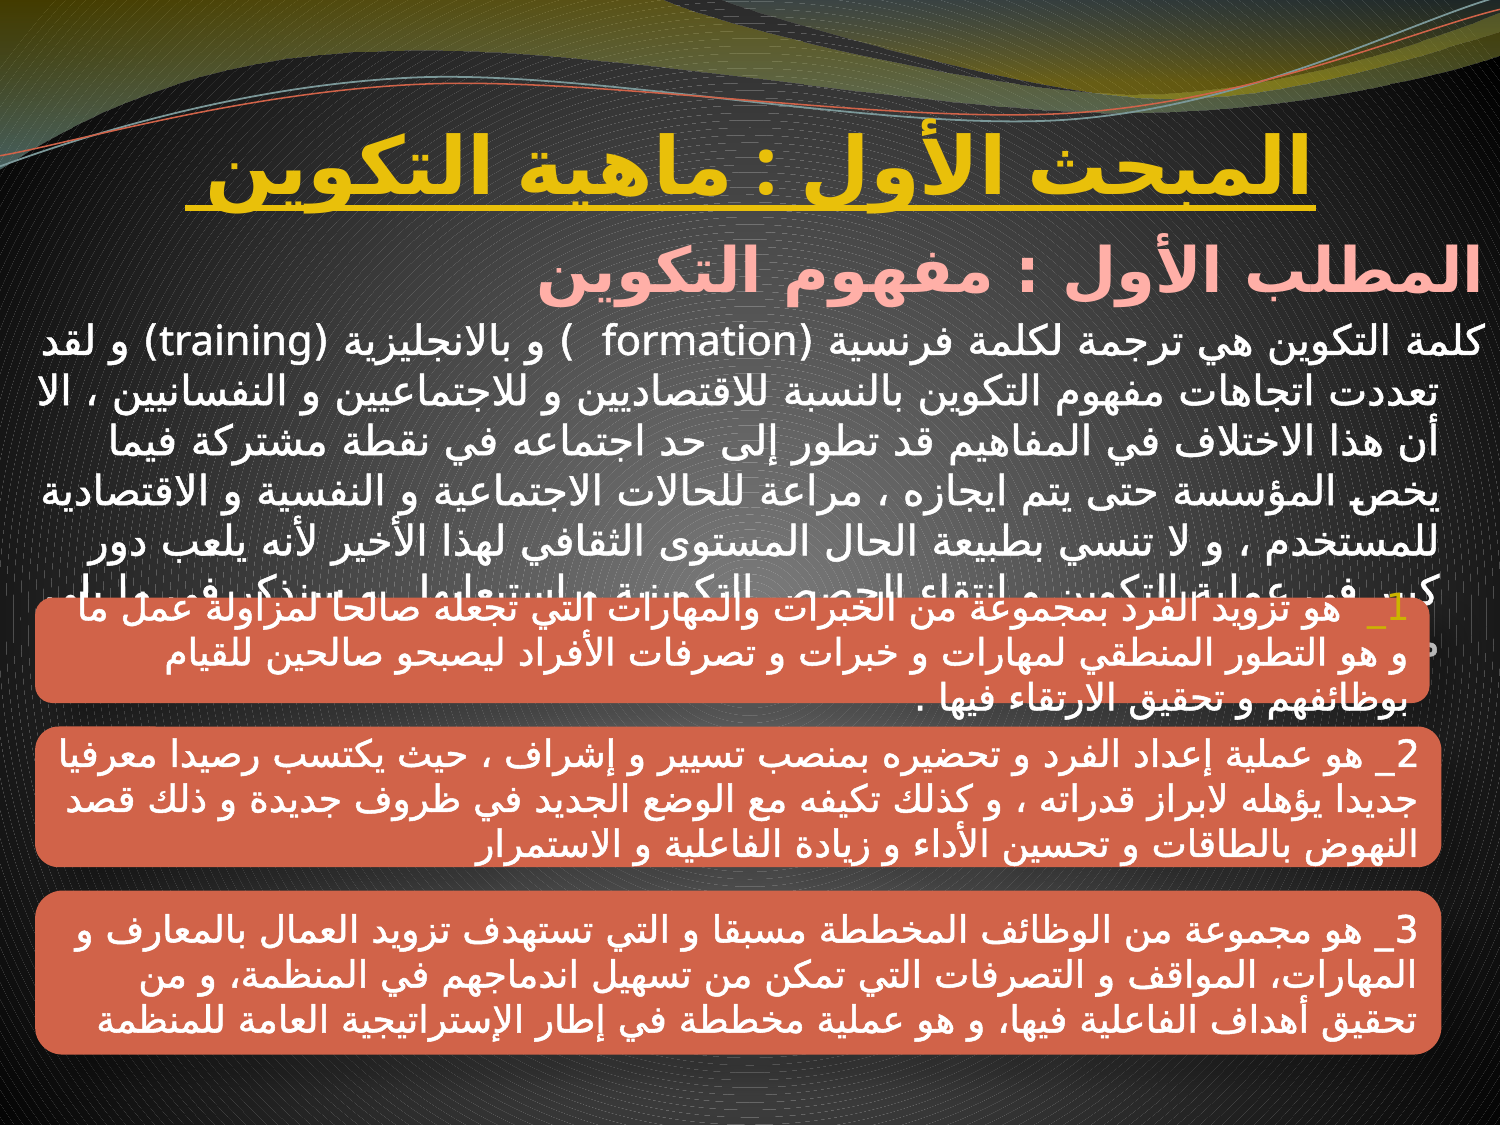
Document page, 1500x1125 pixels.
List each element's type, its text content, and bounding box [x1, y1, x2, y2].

text_box 3_ هو مجموعة من الوظائف المخططة مسبقا و التي تستهدف تزويد العمال بالمعارف و المهارات، المواقف و التصرفات التي تمكن من تسهيل اندماجهم في المنظمة، و من تحقيق أهداف الفاعلية فيها، و هو عملية مخططة في إطار الإستراتيجية العامة للمنظمة [33, 888, 1444, 1057]
list المطلب الأول : مفهوم التكوين كلمة التكوين هي ترجمة لكلمة فرنسية (formation ) و بالانجليزية (training) و لقد تعددت اتجاهات مفهوم التكوين بالنسبة للاقتصاديين و للاجتماعيين و النفسانيين ، الا أن هذا الاختلاف في المفاهيم قد تطور إلى حد اجتماعه في نقطة مشتركة فيما يخص المؤسسة حتى يتم ايجازه ، مراعة للحالات الاجتماعية و النفسية و الاقتصادية للمستخدم ، و لا تنسي بطبيعة الحال المستوى الثقافي لهذا الأخير لأنه يلعب دور كبير في عملية التكوين و انتقاء الحصص التكوينية و استيعابها . و سنذكر في ما يلي مجموعة من التعاريف للتكوين : [0, 222, 1500, 1125]
text_box 1_ هو تزويد الفرد بمجموعة من الخبرات والمهارات التي تجعله صالحا لمزاولة عمل ما و هو التطور المنطقي لمهارات و خبرات و تصرفات الأفراد ليصبحو صالحين للقيام بوظائفهم و تحقیق الارتقاء فيها . [32, 595, 1432, 706]
title المبحث الأول : ماهية التكوين [82, 105, 1418, 211]
text_box 2_ هو عملية إعداد الفرد و تحضيره بمنصب تسيير و إشراف ، حيث يكتسب رصيدا معرفيا جديدا يؤهله لابراز قدراته ، و كذلك تكيفه مع الوضع الجديد في ظروف جديدة و ذلك قصد النهوض بالطاقات و تحسين الأداء و زيادة الفاعلية و الاستمرار [32, 724, 1444, 870]
